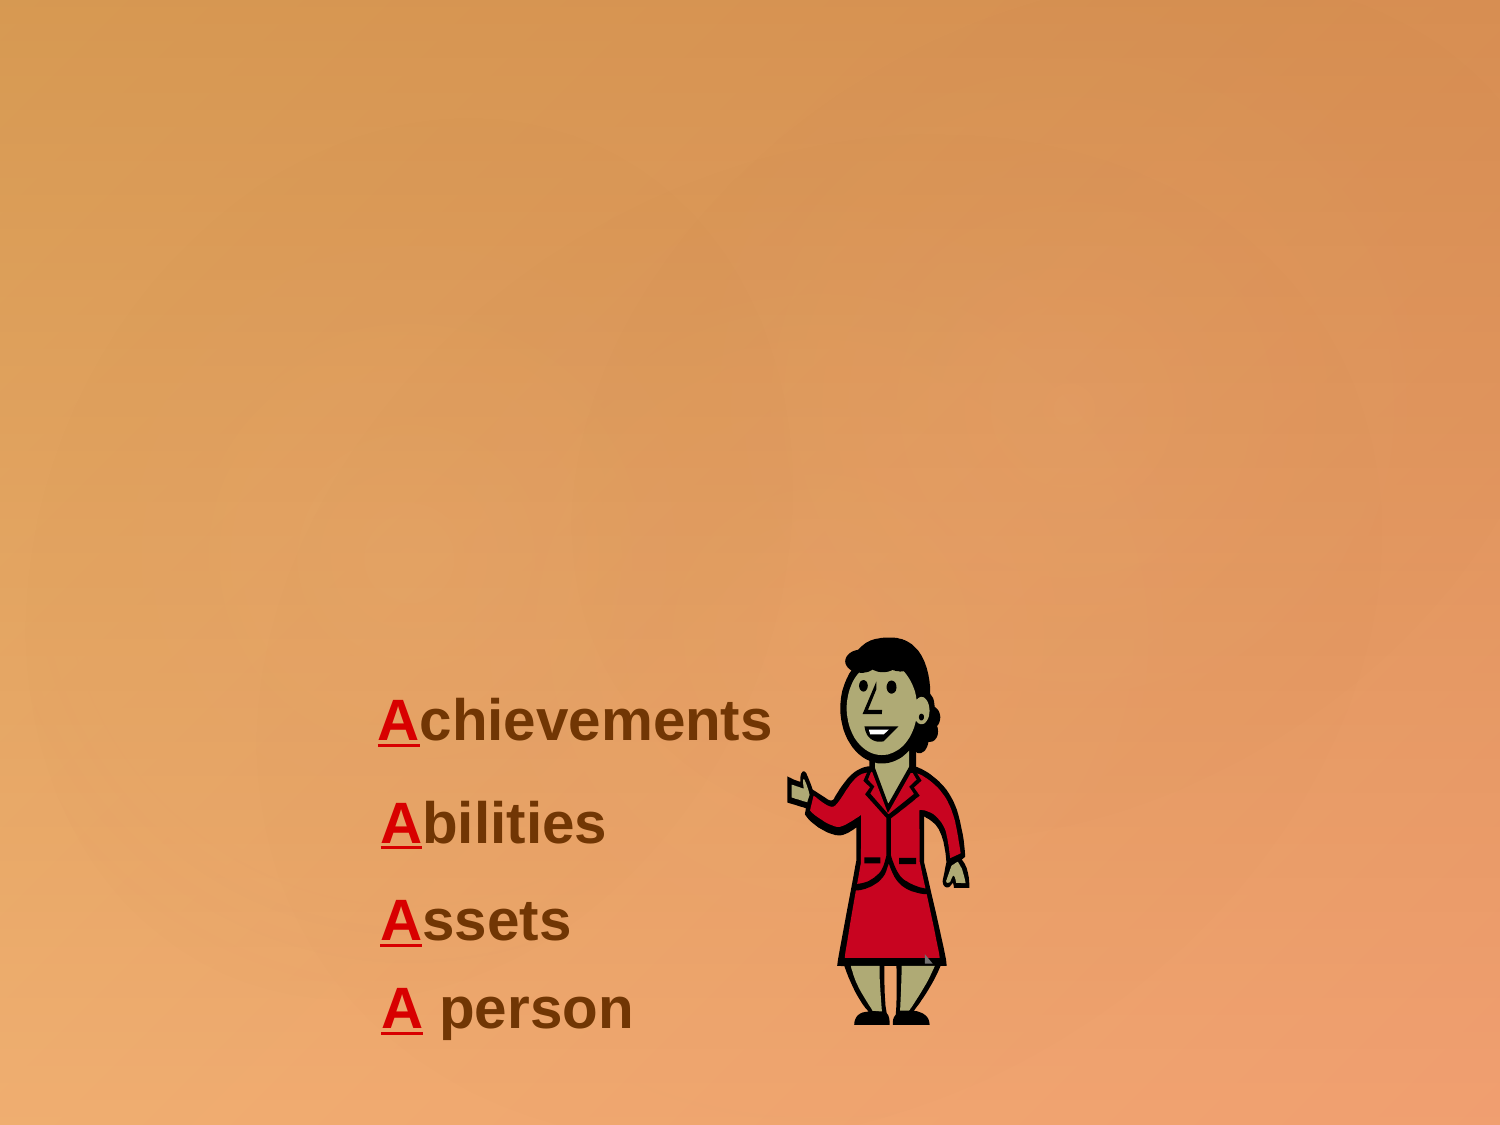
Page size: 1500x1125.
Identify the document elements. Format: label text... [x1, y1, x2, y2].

text_box Abilities [365, 777, 623, 863]
text_box Assets [365, 875, 587, 960]
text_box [786, 636, 1001, 1026]
text_box A person [366, 962, 649, 1048]
text_box Achievements [363, 675, 776, 760]
